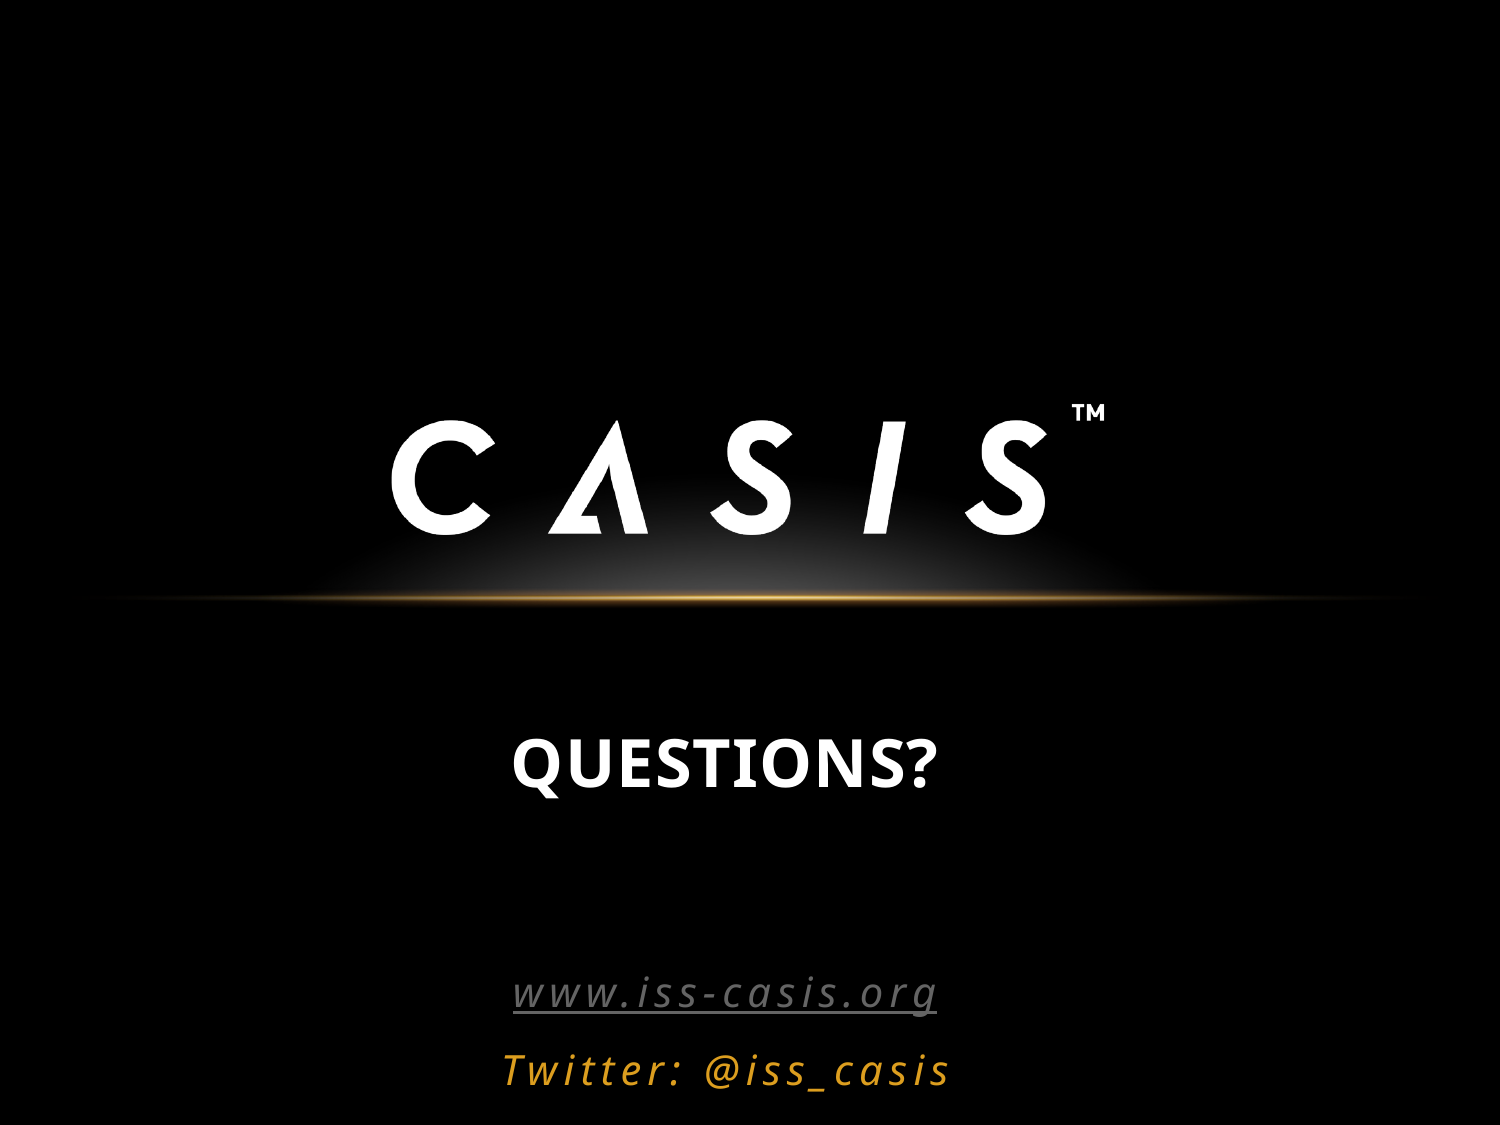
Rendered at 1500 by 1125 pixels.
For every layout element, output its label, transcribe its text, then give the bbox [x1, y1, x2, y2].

text_box www.iss-casis.org Twitter: @iss_casis [199, 887, 1250, 1125]
subtitle Questions? [200, 764, 1250, 887]
picture [0, 0, 1500, 751]
